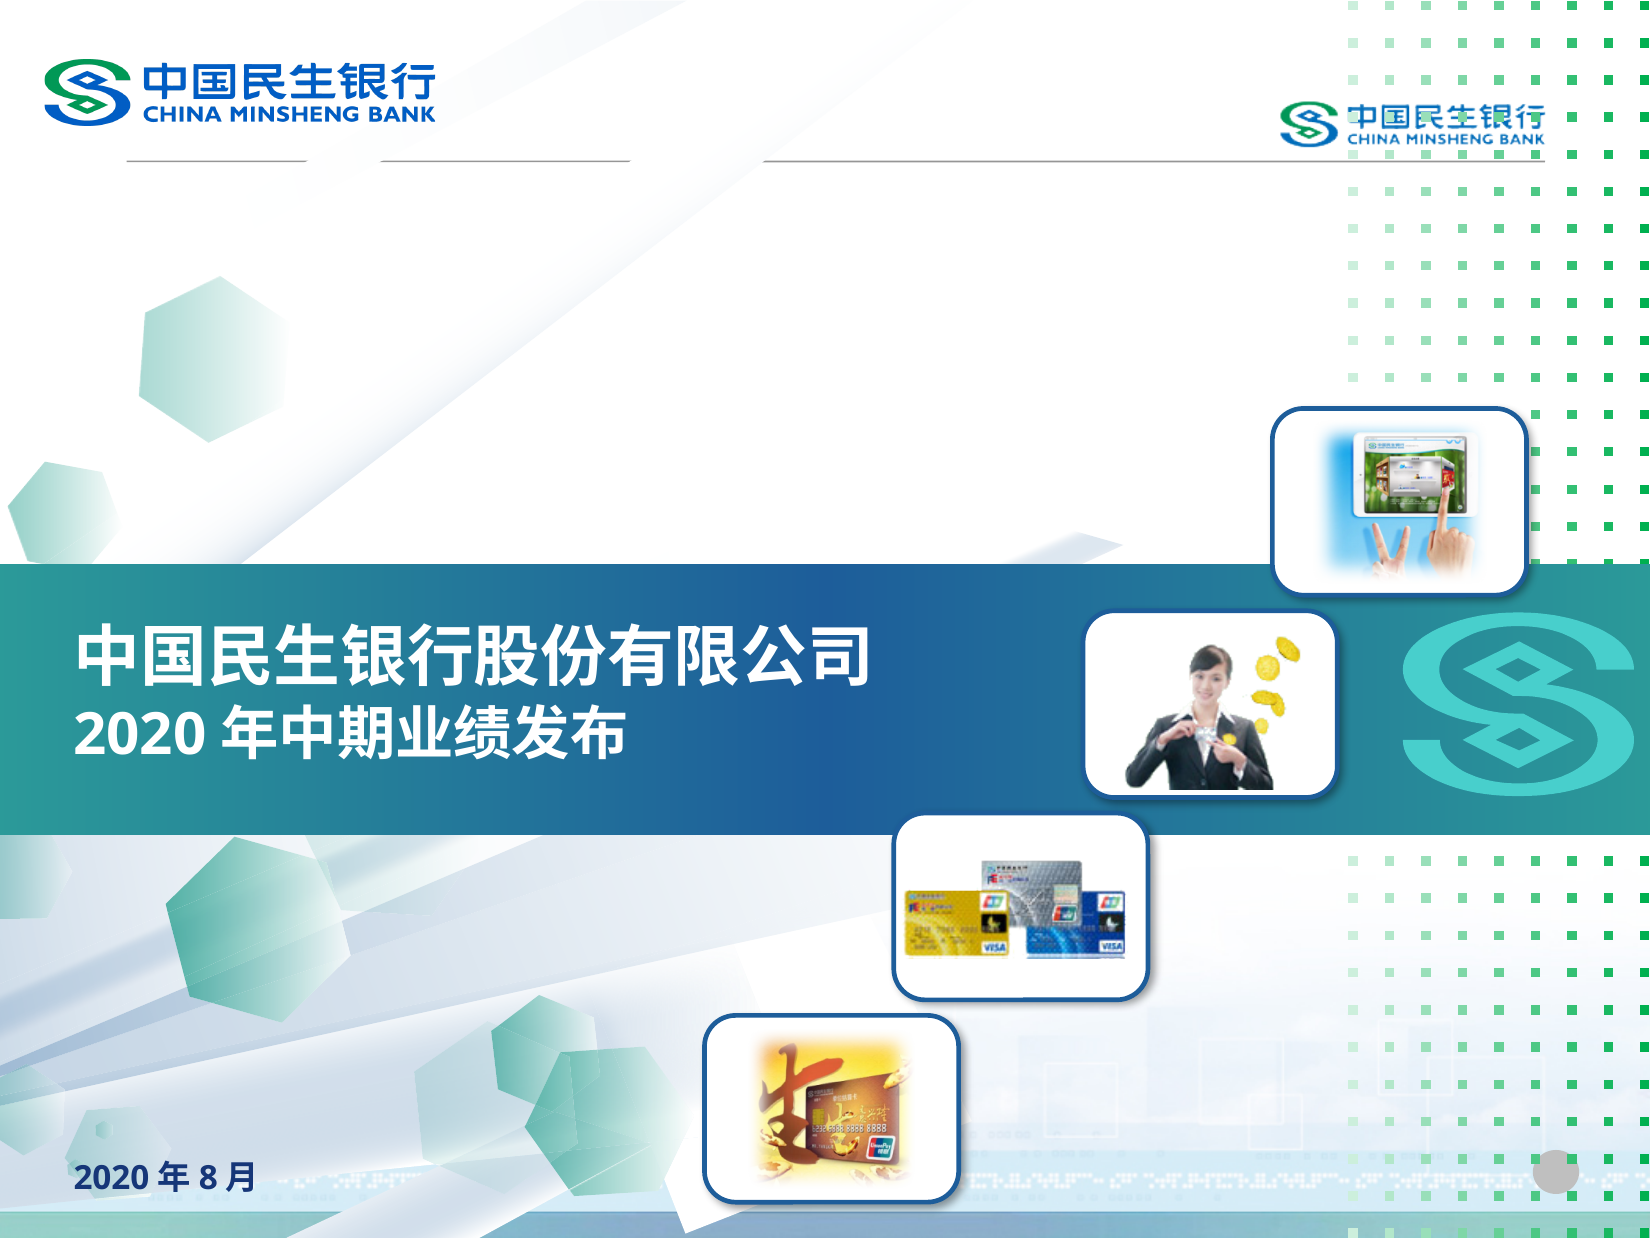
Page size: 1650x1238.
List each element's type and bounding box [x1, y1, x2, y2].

text_box [704, 1015, 959, 1203]
text_box [893, 812, 1149, 1001]
text_box [1402, 612, 1635, 797]
picture [0, 0, 1650, 1238]
text_box [1082, 610, 1338, 798]
text_box [1272, 408, 1527, 596]
